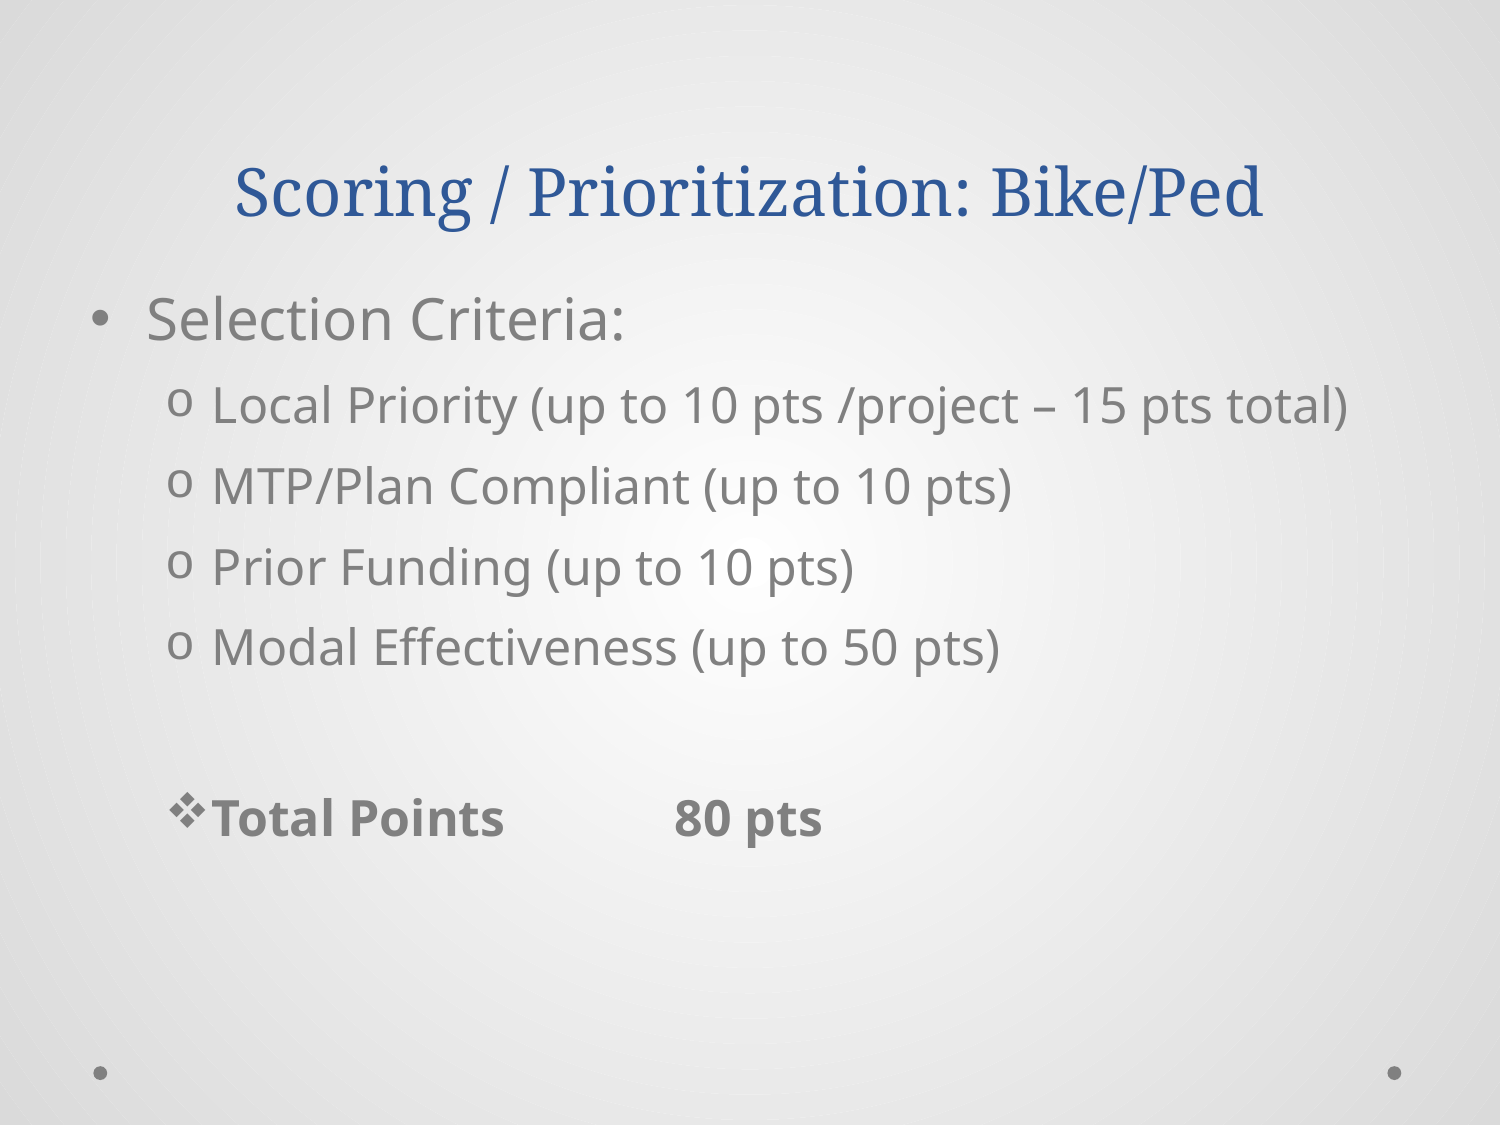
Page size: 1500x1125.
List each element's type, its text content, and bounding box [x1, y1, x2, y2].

title Scoring / Prioritization: Bike/Ped [75, 75, 1425, 238]
list Selection Criteria: Local Priority (up to 10 pts /project – 15 pts total) MTP/Plan Compliant (up to 10 pts) Prior Funding (up to 10 pts) Modal Effectiveness (up to 50 pts) Total Points 80 pts [75, 275, 1425, 1005]
